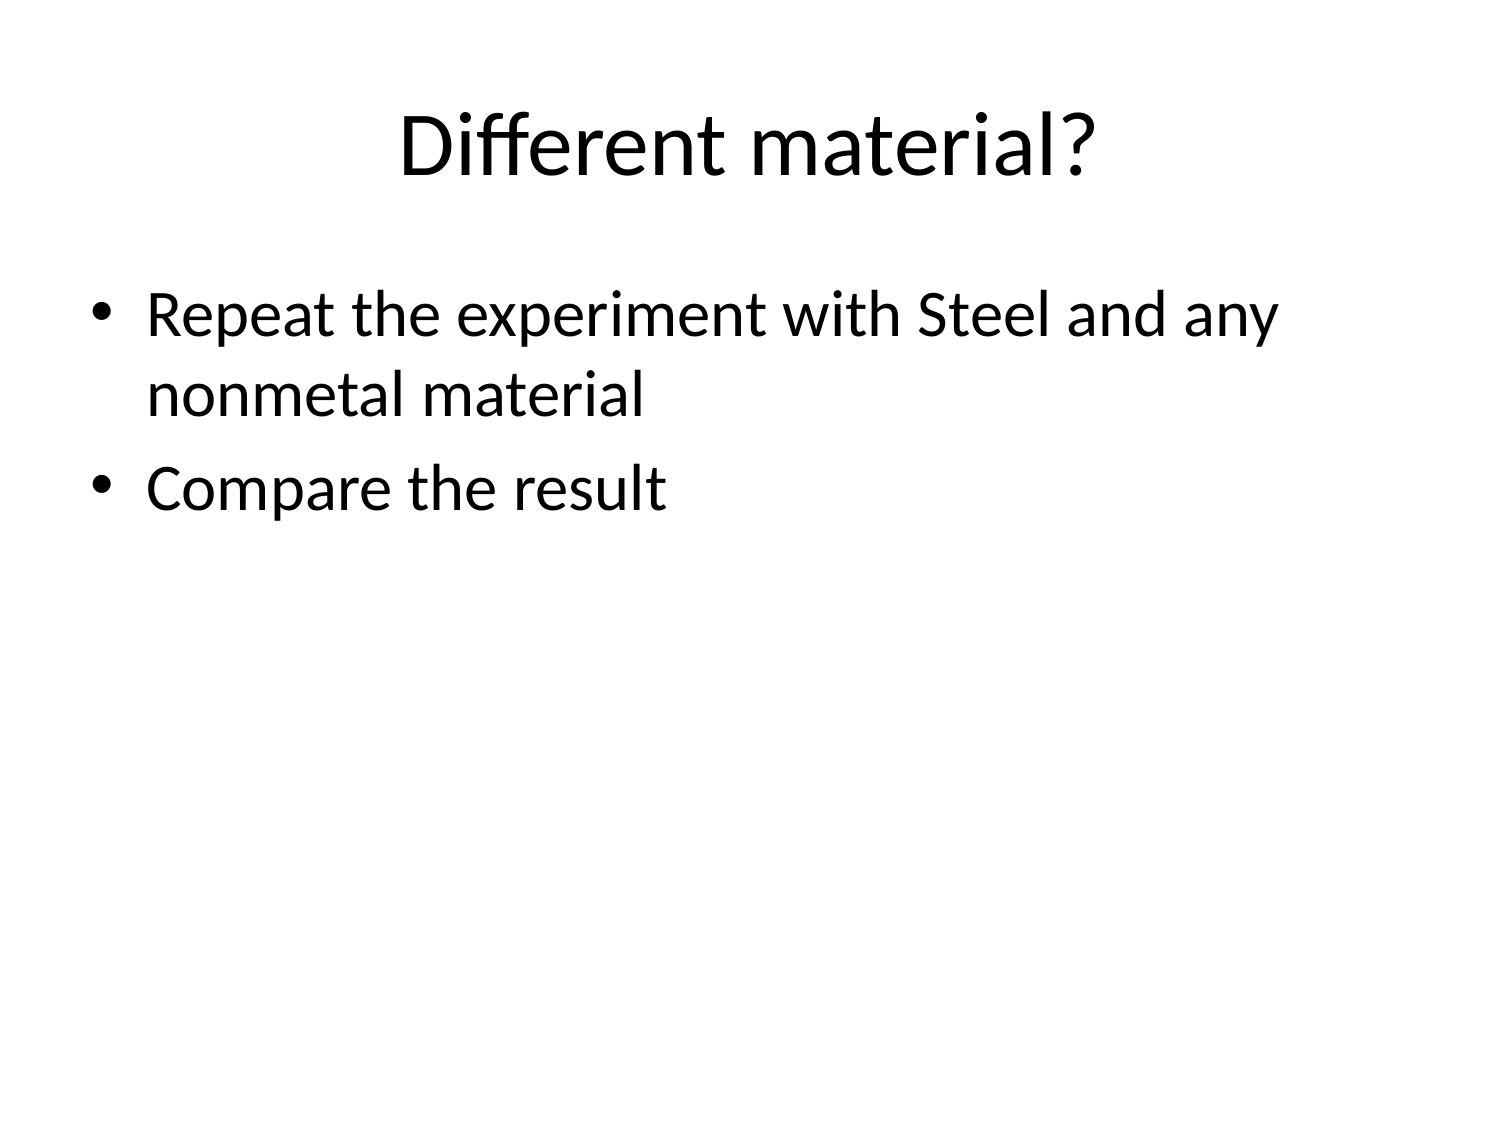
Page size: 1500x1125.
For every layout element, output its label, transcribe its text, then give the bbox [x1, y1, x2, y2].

list Repeat the experiment with Steel and any nonmetal material Compare the result [75, 262, 1425, 1005]
title Different material? [75, 45, 1425, 233]
